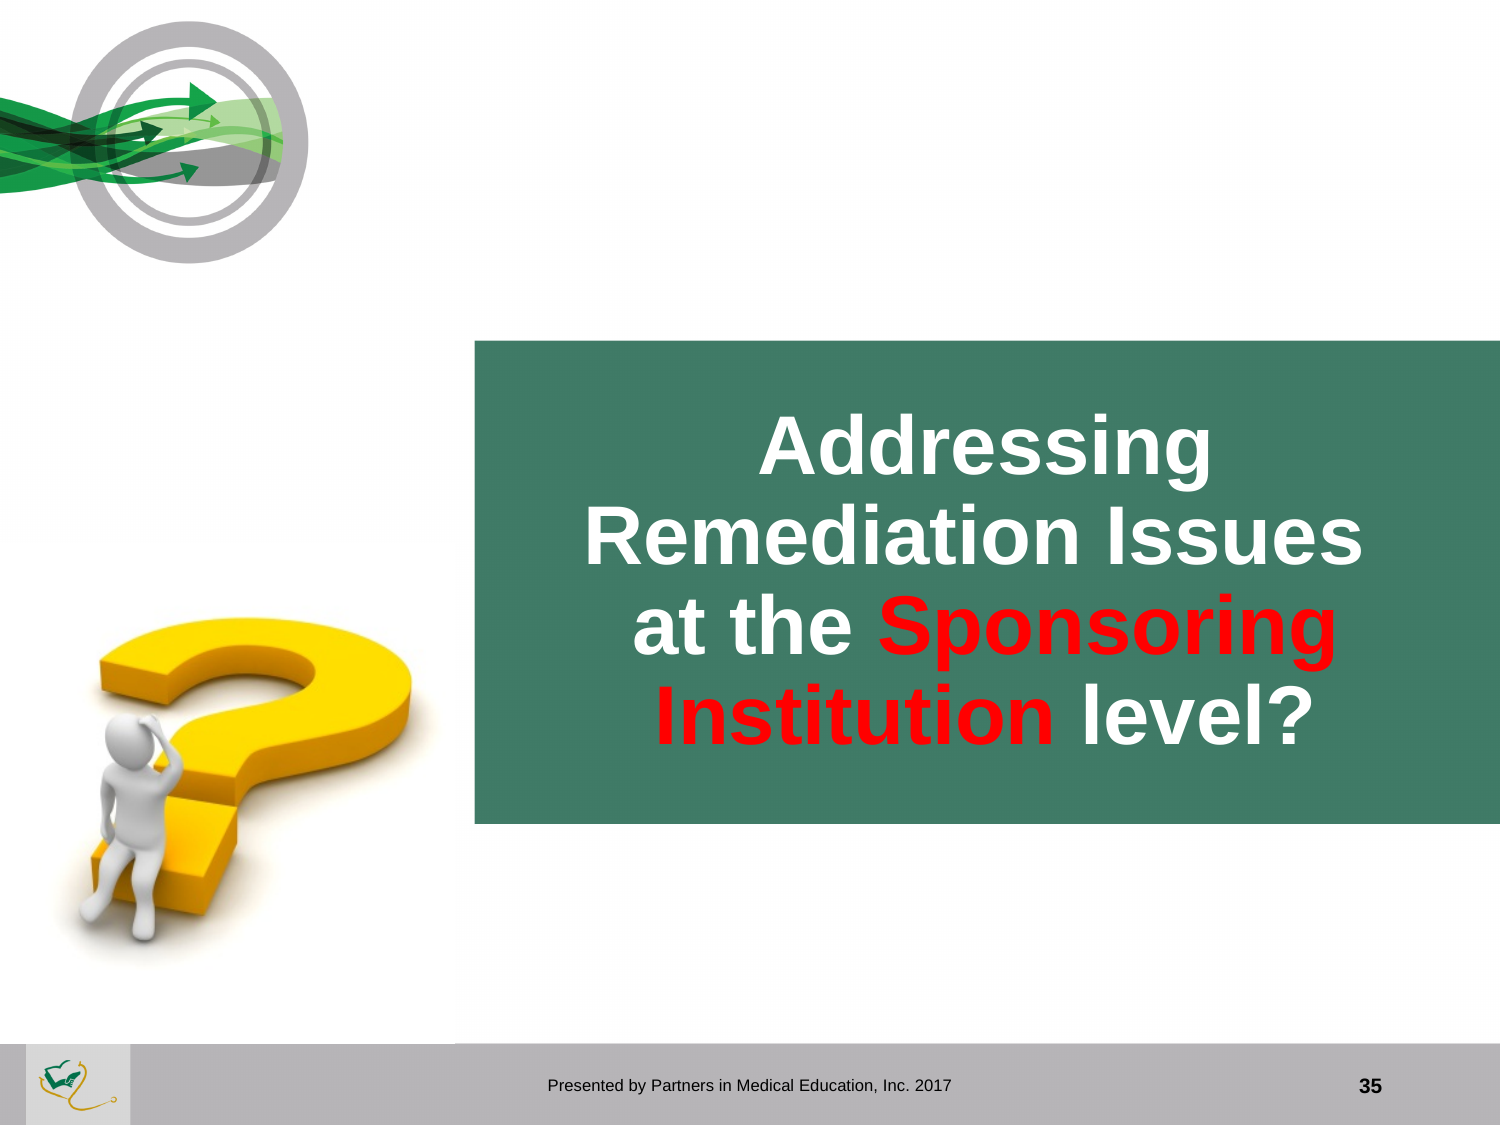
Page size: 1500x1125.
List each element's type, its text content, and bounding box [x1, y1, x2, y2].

footer Presented by Partners in Medical Education, Inc. 2017 [496, 1055, 1004, 1116]
slide_number 35 [1059, 1055, 1397, 1116]
picture [0, 0, 1500, 1125]
title Addressing Remediation Issues at the Sponsoring Institution level? [484, 341, 1488, 824]
